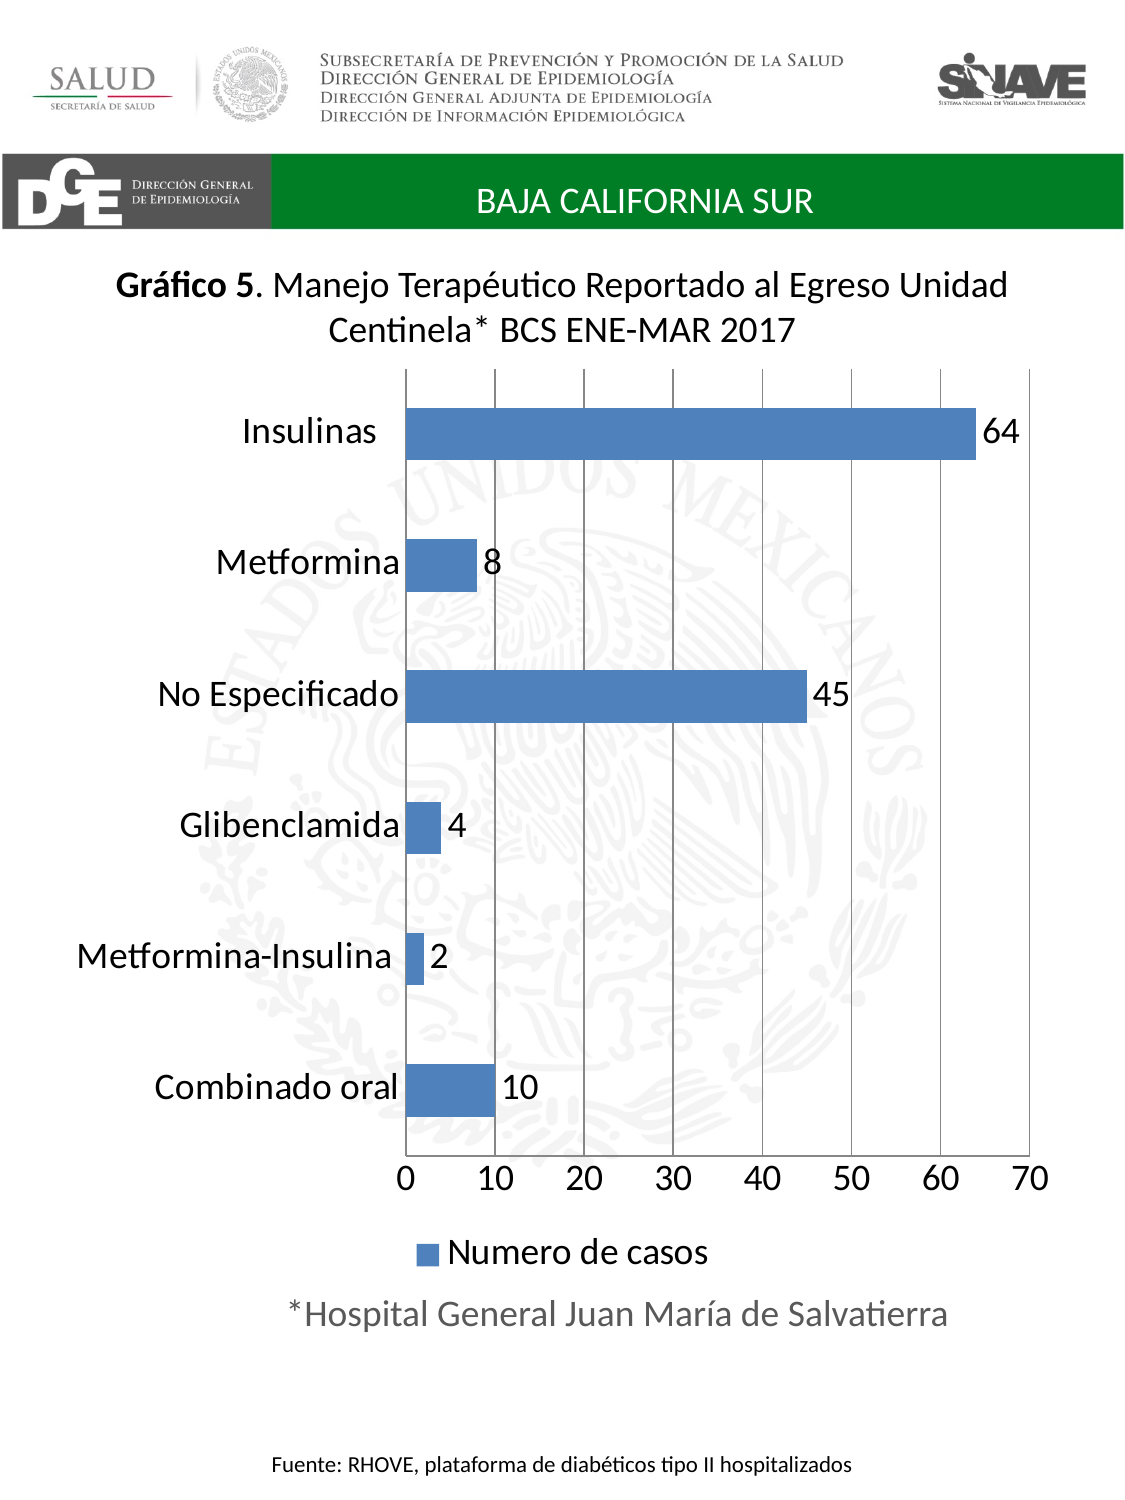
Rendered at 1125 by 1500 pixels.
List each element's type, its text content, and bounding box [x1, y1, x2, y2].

text_box Fuente: RHOVE, plataforma de diabéticos tipo II hospitalizados [256, 1442, 869, 1485]
picture [0, 20, 1125, 1477]
chart [56, 349, 1069, 1282]
text_box *Hospital General Juan María de Salvatierra [231, 1291, 965, 1342]
title Gráfico 5. Manejo Terapéutico Reportado al Egreso Unidad Centinela* BCS ENE-MAR 2017 [56, 237, 1069, 349]
text_box BAJA CALIFORNIA SUR [306, 168, 983, 229]
